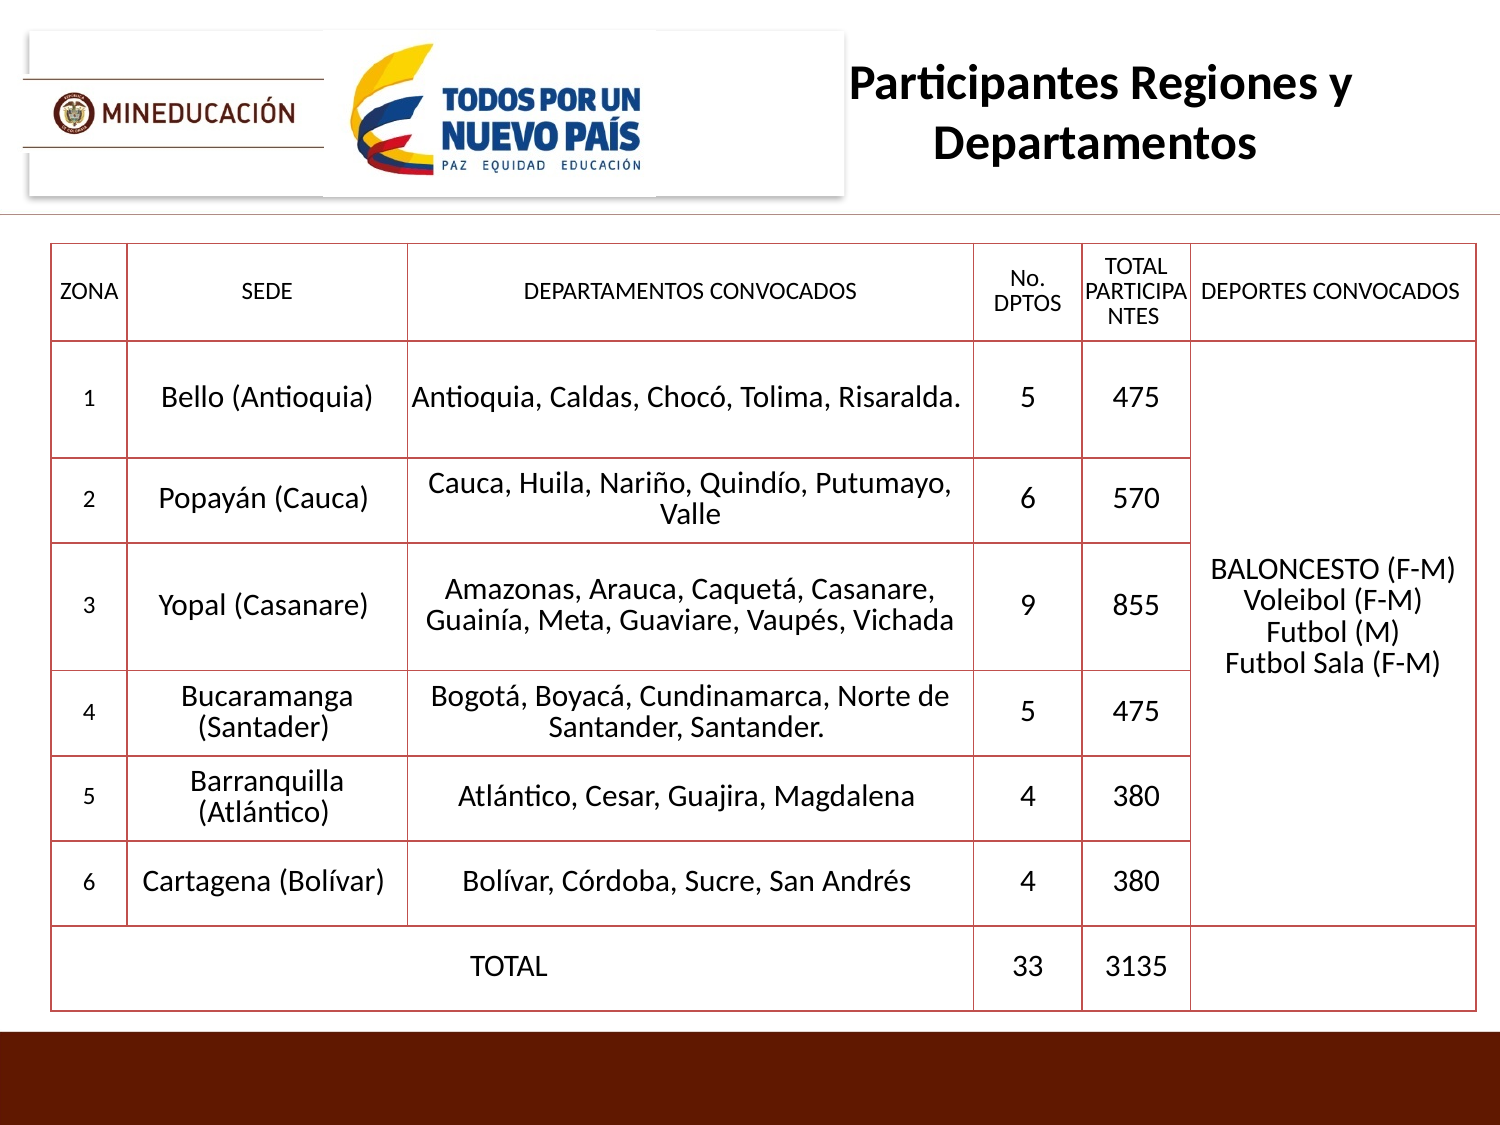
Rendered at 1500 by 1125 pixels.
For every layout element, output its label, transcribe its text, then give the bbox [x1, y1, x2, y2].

table_cell Popayán (Cauca) [128, 459, 407, 542]
table_cell 380 [1083, 757, 1190, 840]
table_cell Antioquia, Caldas, Chocó, Tolima, Risaralda. [408, 342, 973, 457]
table_header TOTAL PARTICIPANTES [1083, 244, 1190, 340]
table_cell 5 [52, 757, 126, 840]
text_box Participantes Regiones y Departamentos [726, 42, 1477, 178]
table_cell 4 [974, 842, 1081, 925]
table_cell Bogotá, Boyacá, Cundinamarca, Norte de Santander, Santander. [408, 671, 973, 755]
table_cell TOTAL [52, 927, 973, 1010]
table_cell 33 [974, 927, 1081, 1010]
table_cell 5 [974, 671, 1081, 755]
table_cell 380 [1083, 842, 1190, 925]
table_cell 2 [52, 459, 126, 542]
picture [0, 0, 1500, 1125]
table_cell 570 [1083, 459, 1190, 542]
table_cell Barranquilla (Atlántico) [128, 757, 407, 840]
table_cell 475 [1083, 671, 1190, 755]
table_cell 4 [52, 671, 126, 755]
table_cell BALONCESTO (F-M) Voleibol (F-M) Futbol (M) Futbol Sala (F-M) [1191, 342, 1475, 925]
table_cell Cauca, Huila, Nariño, Quindío, Putumayo, Valle [408, 459, 973, 542]
table_cell 6 [52, 842, 126, 925]
table_cell [1191, 927, 1475, 1010]
table_cell 855 [1083, 544, 1190, 670]
table_cell Cartagena (Bolívar) [128, 842, 407, 925]
table_cell 3 [52, 544, 126, 670]
table_header DEPORTES CONVOCADOS [1191, 244, 1475, 340]
table_cell Yopal (Casanare) [128, 544, 407, 670]
table_header No. DPTOS [974, 244, 1081, 340]
table_cell 1 [52, 342, 126, 457]
table_cell Bolívar, Córdoba, Sucre, San Andrés [408, 842, 973, 925]
table_header ZONA [52, 244, 126, 340]
table_cell 9 [974, 544, 1081, 670]
table_header DEPARTAMENTOS CONVOCADOS [408, 244, 973, 340]
table_cell Bello (Antioquia) [128, 342, 407, 457]
table_cell 5 [974, 342, 1081, 457]
table_cell 475 [1083, 342, 1190, 457]
table_cell Amazonas, Arauca, Caquetá, Casanare, Guainía, Meta, Guaviare, Vaupés, Vichada [408, 544, 973, 670]
table_cell 6 [974, 459, 1081, 542]
table_cell 4 [974, 757, 1081, 840]
table_cell Bucaramanga (Santader) [128, 671, 407, 755]
table_cell Atlántico, Cesar, Guajira, Magdalena [408, 757, 973, 840]
table_header SEDE [128, 244, 407, 340]
table_cell 3135 [1083, 927, 1190, 1010]
